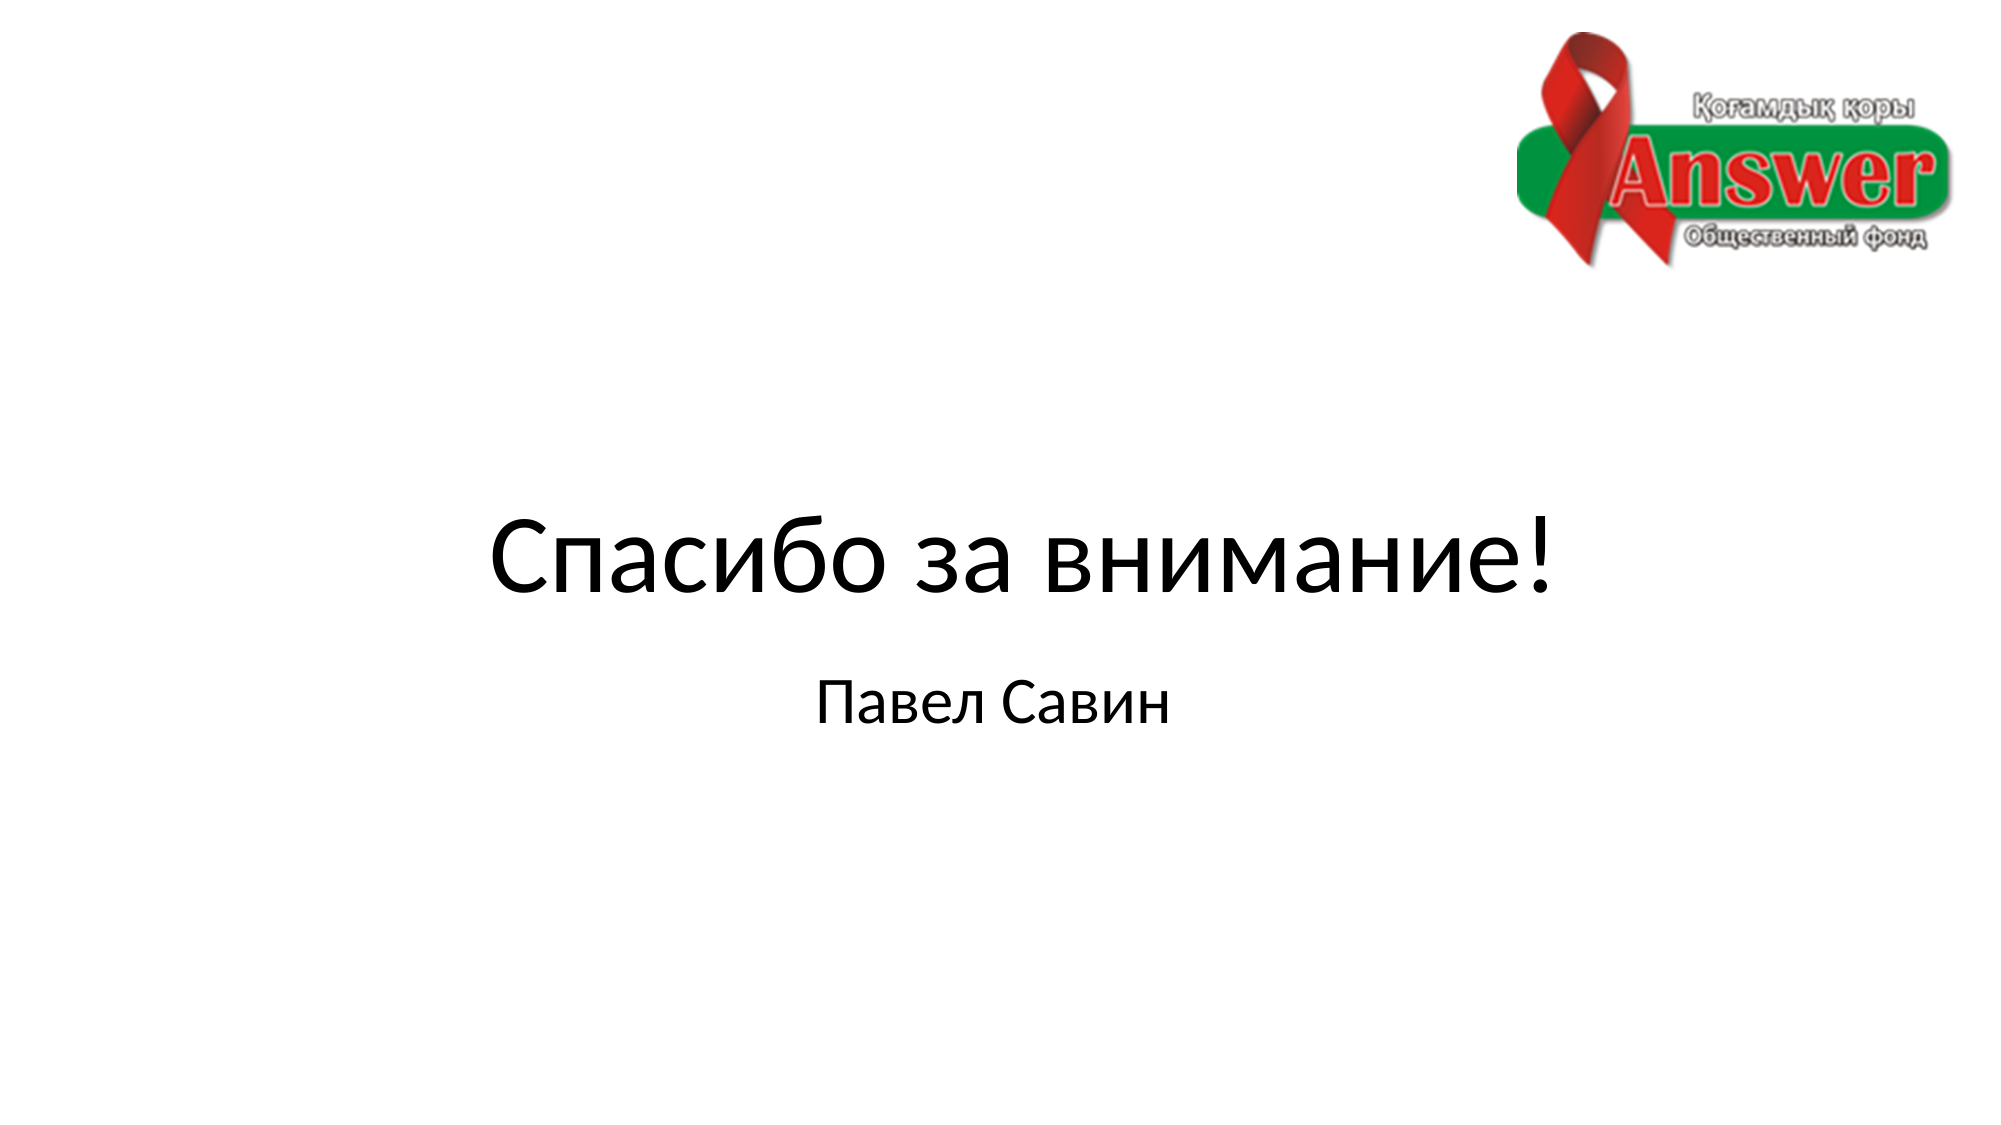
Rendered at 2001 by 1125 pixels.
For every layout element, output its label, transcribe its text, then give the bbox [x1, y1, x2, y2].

text_box Павел Савин [600, 649, 1388, 745]
picture [1517, 32, 1958, 276]
list Спасибо за внимание! [350, 487, 1700, 1125]
